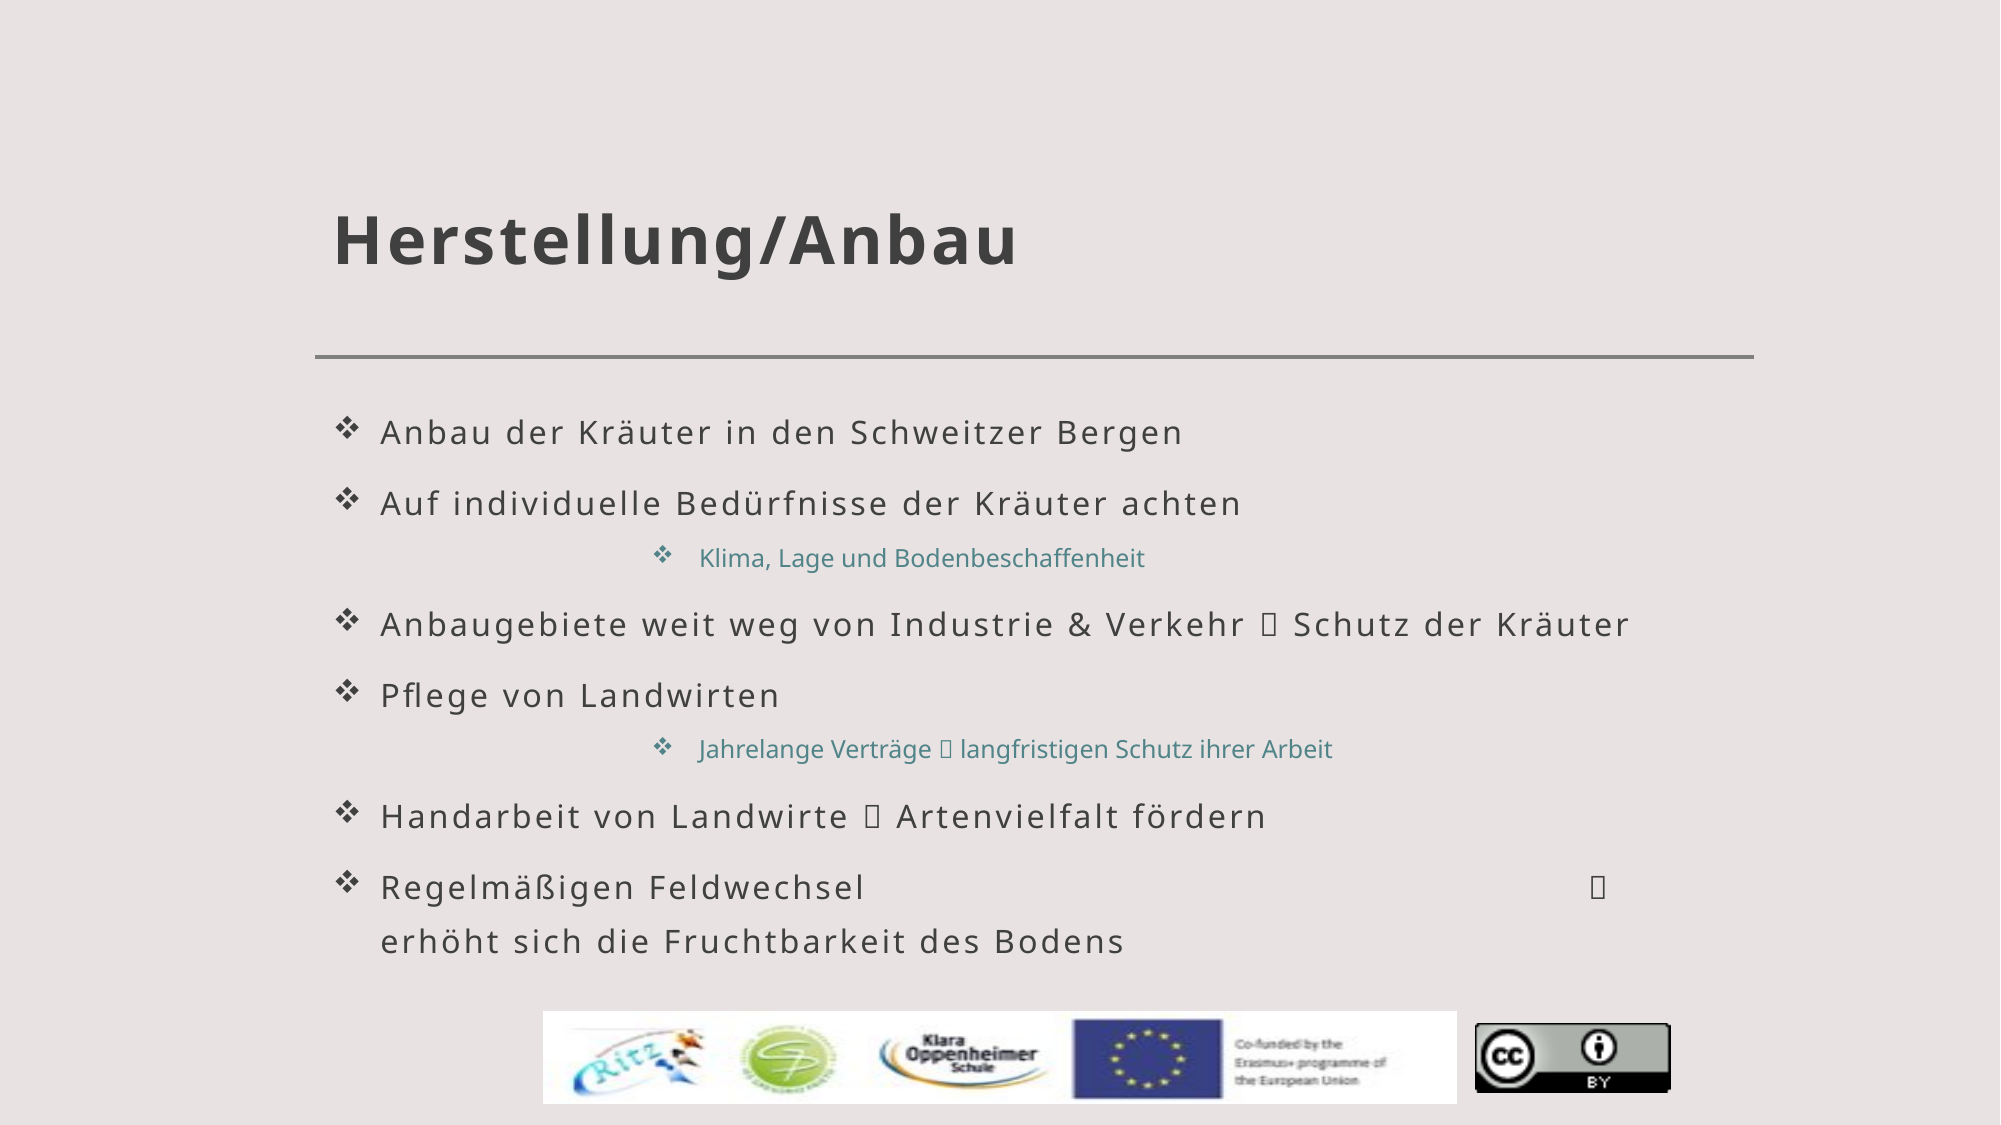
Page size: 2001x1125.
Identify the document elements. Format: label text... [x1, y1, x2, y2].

picture [1474, 1023, 1672, 1093]
title Herstellung/Anbau [315, 72, 1754, 294]
picture [542, 1011, 1457, 1105]
list Anbau der Kräuter in den Schweitzer Bergen Auf individuelle Bedürfnisse der Kräuter achten Klima, Lage und Bodenbeschaffenheit Anbaugebiete weit weg von Industrie & Verkehr  Schutz der Kräuter Pflege von Landwirten Jahrelange Verträge  langfristigen Schutz ihrer Arbeit Handarbeit von Landwirte  Artenvielfalt fördern Regelmäßigen Feldwechsel  erhöht sich die Fruchtbarkeit des Bodens [315, 379, 1754, 979]
